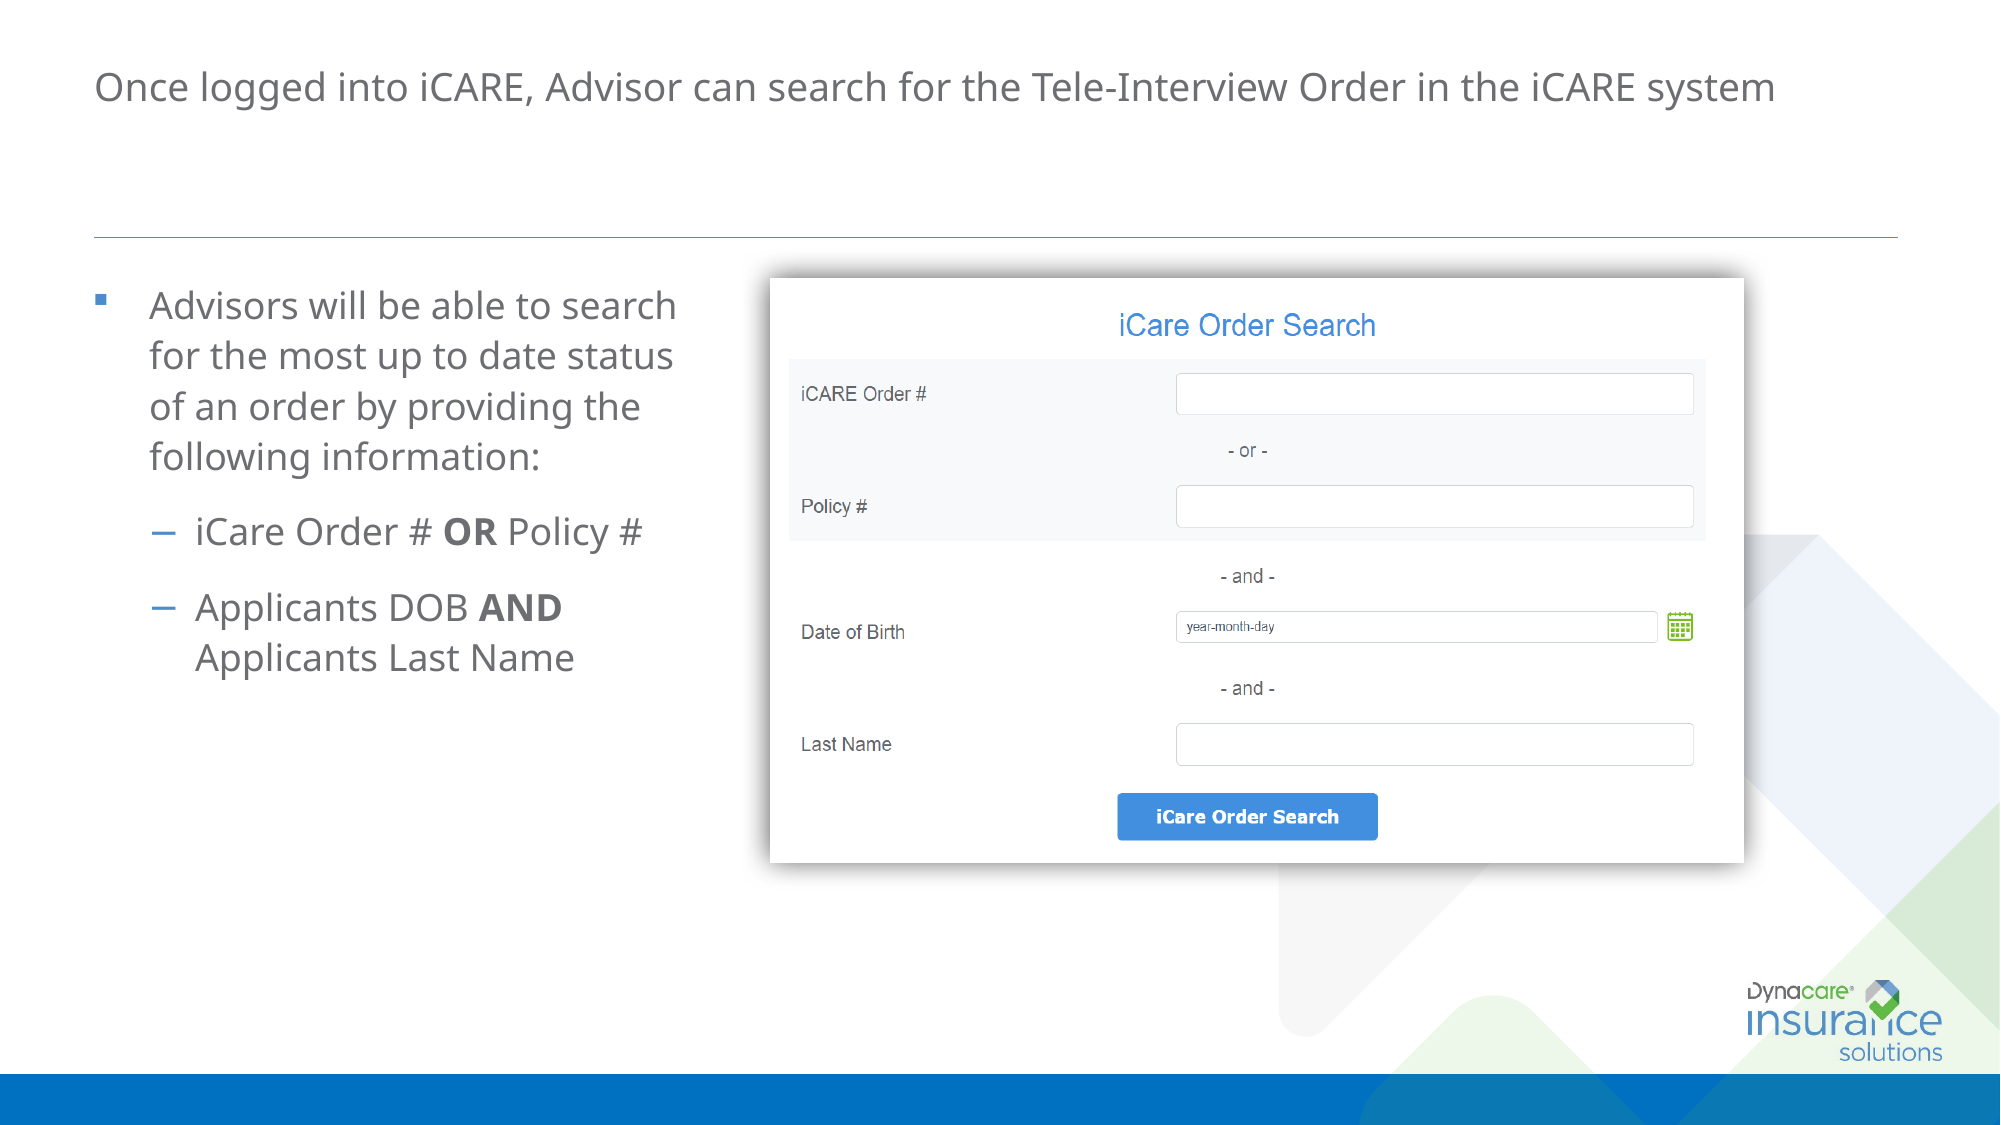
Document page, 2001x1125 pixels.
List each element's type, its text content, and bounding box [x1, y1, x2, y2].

picture [1748, 980, 1942, 1061]
picture [770, 278, 1744, 863]
title Once logged into iCARE, Advisor can search for the Tele-Interview Order in the iCARE system [79, 59, 1939, 143]
text_box Advisors will be able to search for the most up to date status of an order by providing the following information: iCare Order # OR Policy # Applicants DOB AND Applicants Last Name [77, 269, 731, 687]
